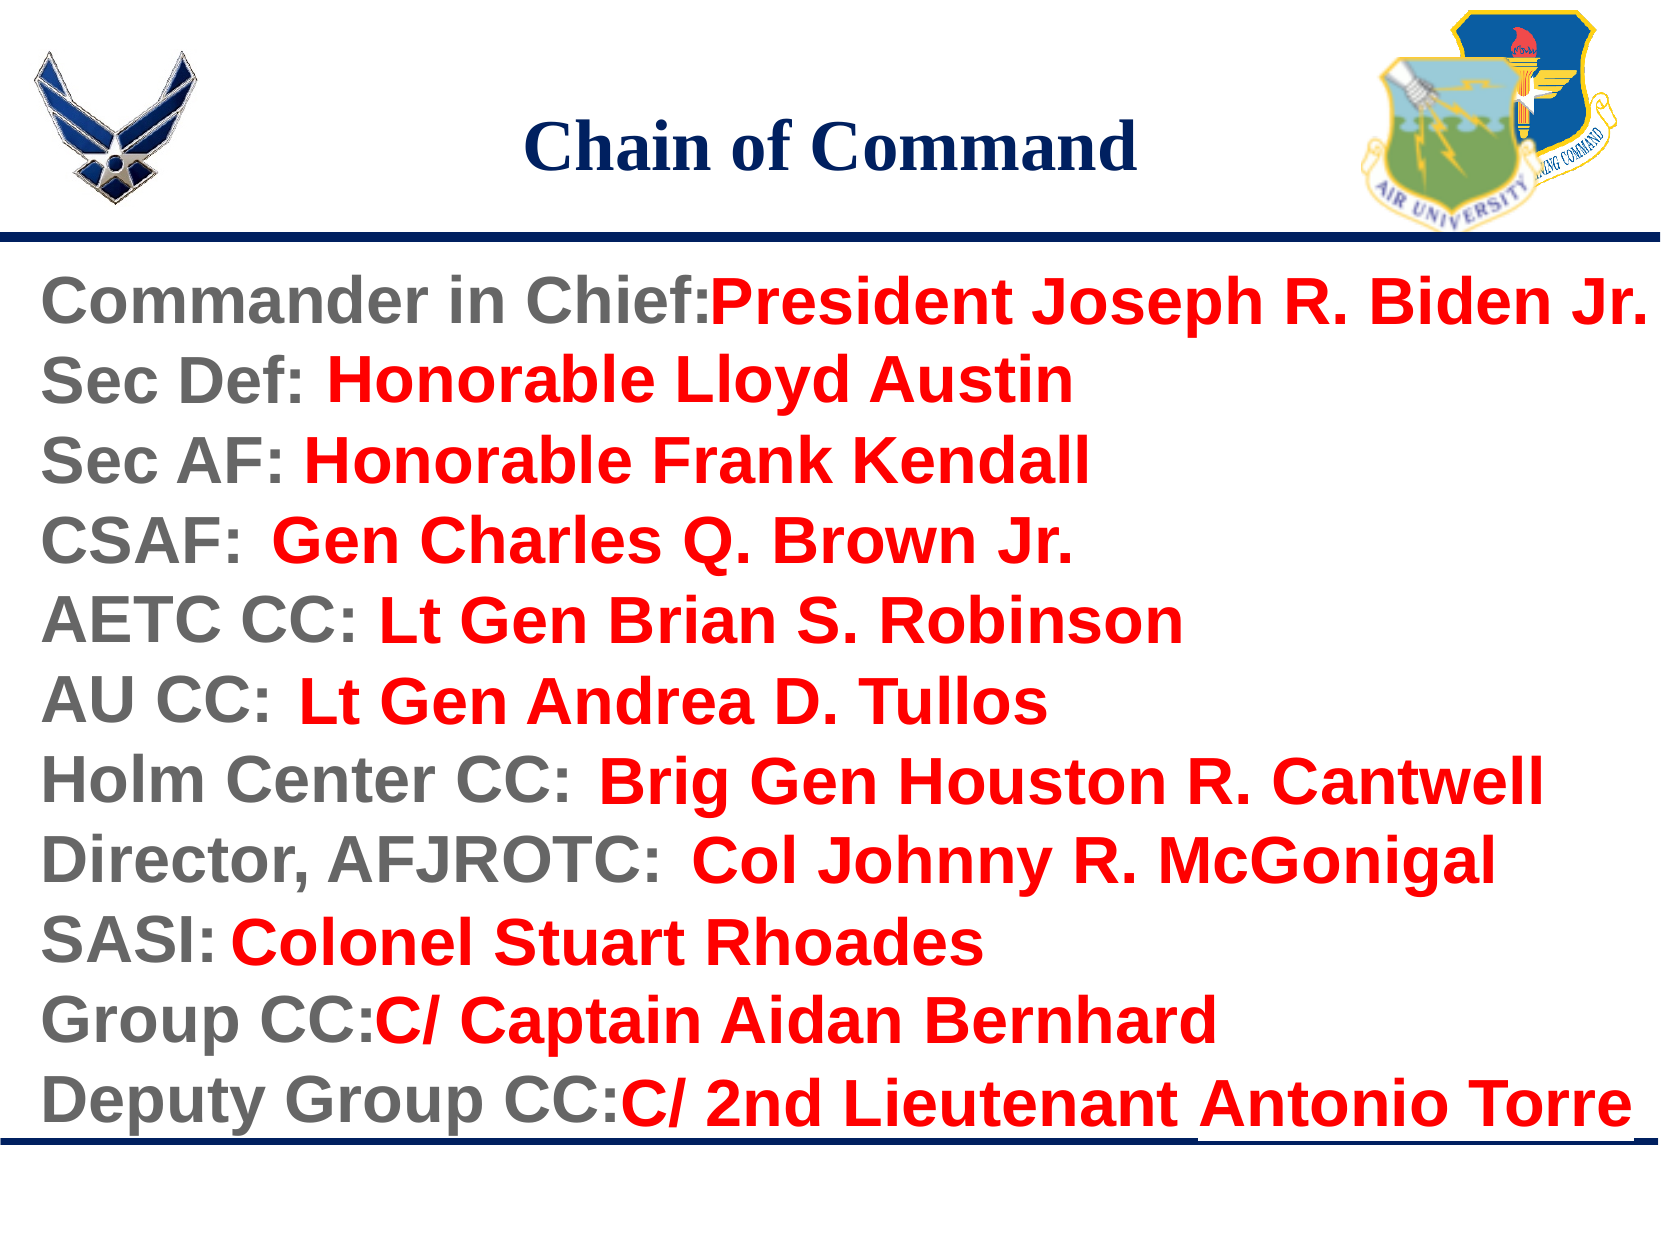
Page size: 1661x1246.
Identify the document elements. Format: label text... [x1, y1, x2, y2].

text_box [810, 592, 850, 653]
text_box Lt Gen Brian S. Robinson [363, 569, 1425, 665]
text_box Brig Gen Houston R. Cantwell [583, 730, 1661, 826]
picture [29, 49, 200, 207]
text_box President Joseph R. Biden Jr. [676, 250, 1661, 347]
text_box C/ Captain Aidan Bernhard [340, 969, 1661, 1065]
text_box Commander in Chief: Sec Def: Sec AF: CSAF: AETC CC: AU CC: Holm Center CC: Director, AFJROTC: SASI: Group CC: Deputy Group CC: [25, 248, 1637, 1130]
text_box Honorable Frank Kendall [270, 409, 1181, 489]
title Chain of Command [114, 61, 1547, 232]
text_box Col Johnny R. McGonigal [676, 809, 1521, 905]
picture [0, 1138, 605, 1145]
picture [1361, 10, 1617, 195]
text_box C/ 2nd Lieutenant Antonio Torre [605, 1052, 1661, 1148]
text_box Gen Charles Q. Brown Jr. [256, 489, 1181, 585]
text_box Lt Gen Andrea D. Tullos [283, 650, 1345, 745]
text_box Colonel Stuart Rhoades [215, 891, 1375, 987]
text_box Honorable Lloyd Austin [293, 328, 1181, 409]
